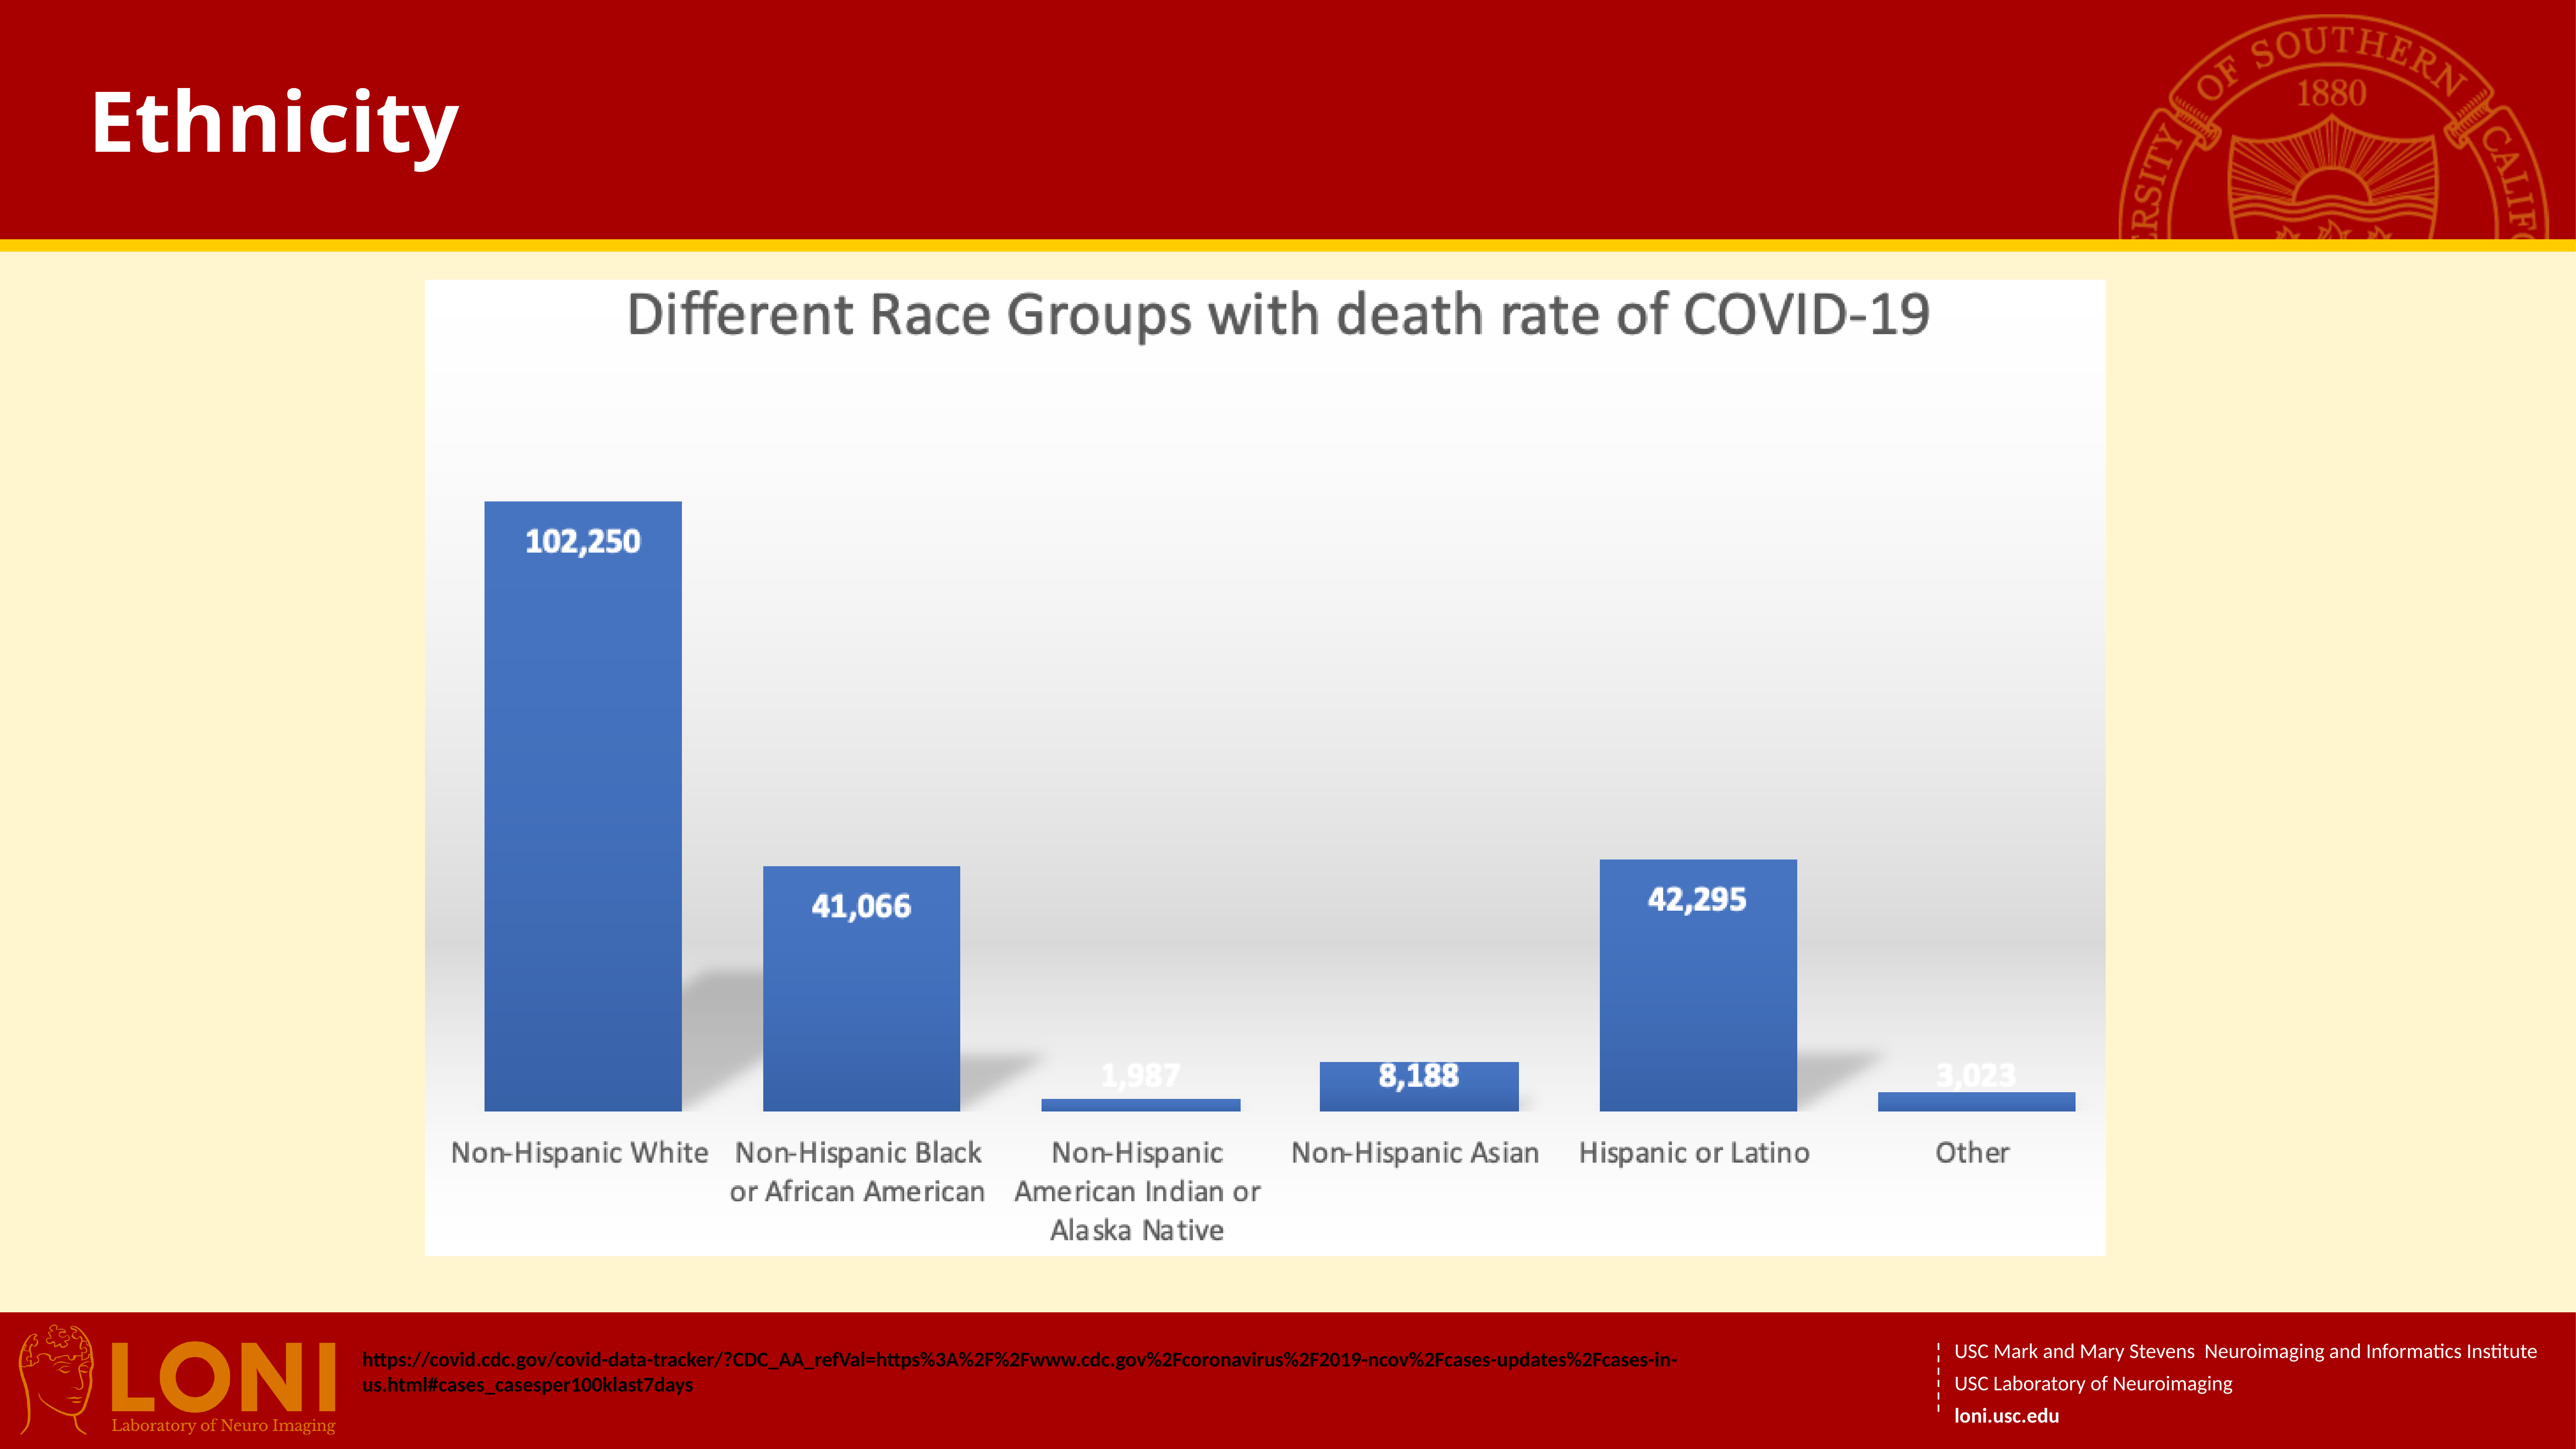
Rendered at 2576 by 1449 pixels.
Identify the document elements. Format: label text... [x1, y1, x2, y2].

text_box USC Mark and Mary Stevens Neuroimaging and Informatics Institute USC Laboratory of Neuroimaging loni.usc.edu [1948, 1334, 2551, 1423]
picture [425, 280, 2106, 1256]
text_box https://covid.cdc.gov/covid-data-tracker/?CDC_AA_refVal=https%3A%2F%2Fwww.cdc.gov%2Fcoronavirus%2F2019-ncov%2Fcases-updates%2Fcases-in-us.html#cases_casesper100klast7days [356, 1342, 1993, 1449]
title Ethnicity [82, 40, 2084, 210]
